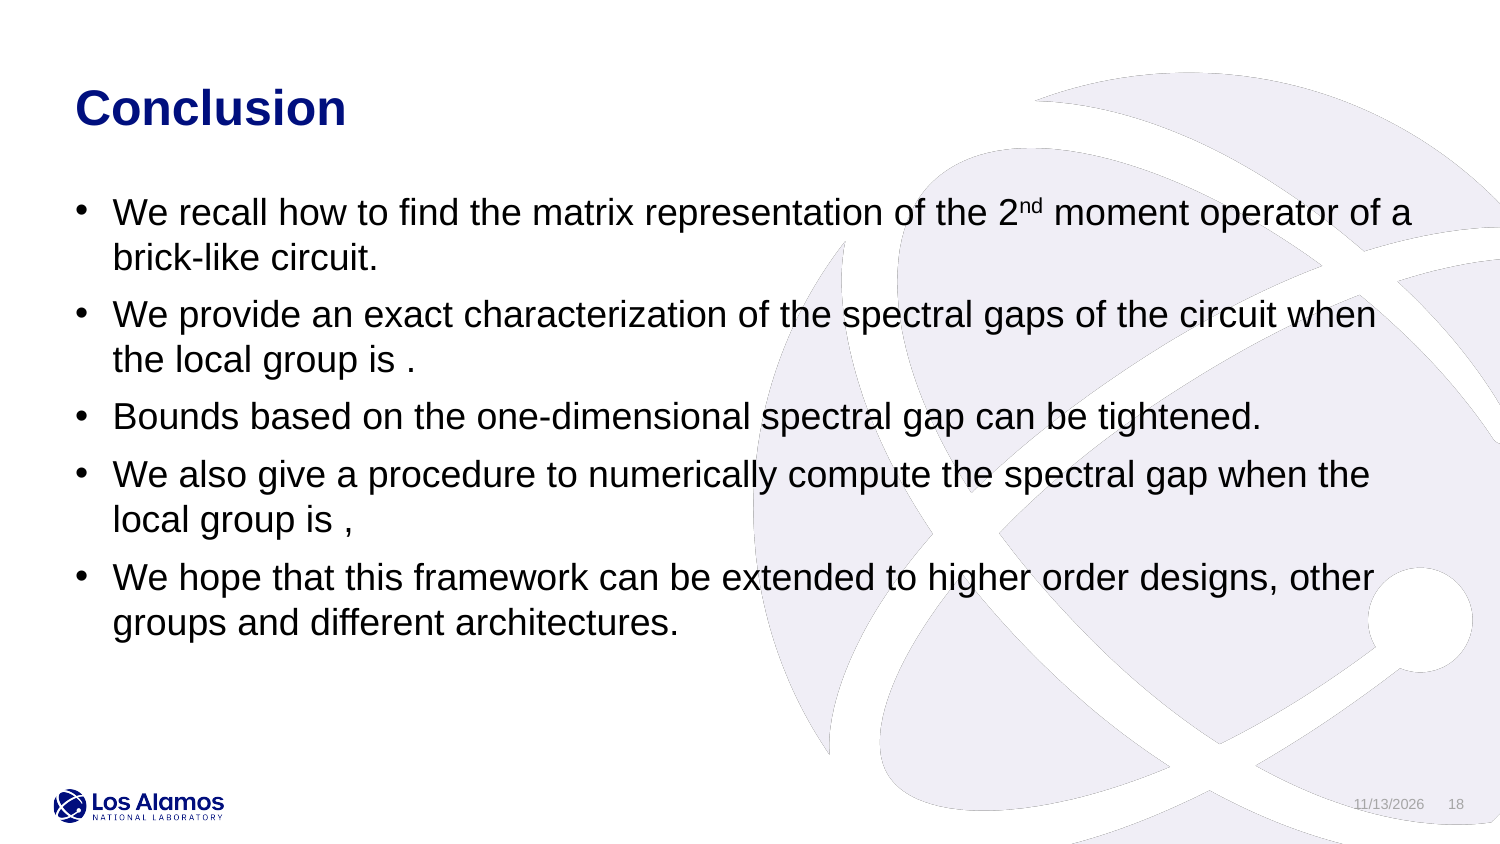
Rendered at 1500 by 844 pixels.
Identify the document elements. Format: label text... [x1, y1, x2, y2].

list Conclusion [75, 75, 1425, 185]
picture [502, 0, 1500, 844]
picture [53, 789, 224, 823]
